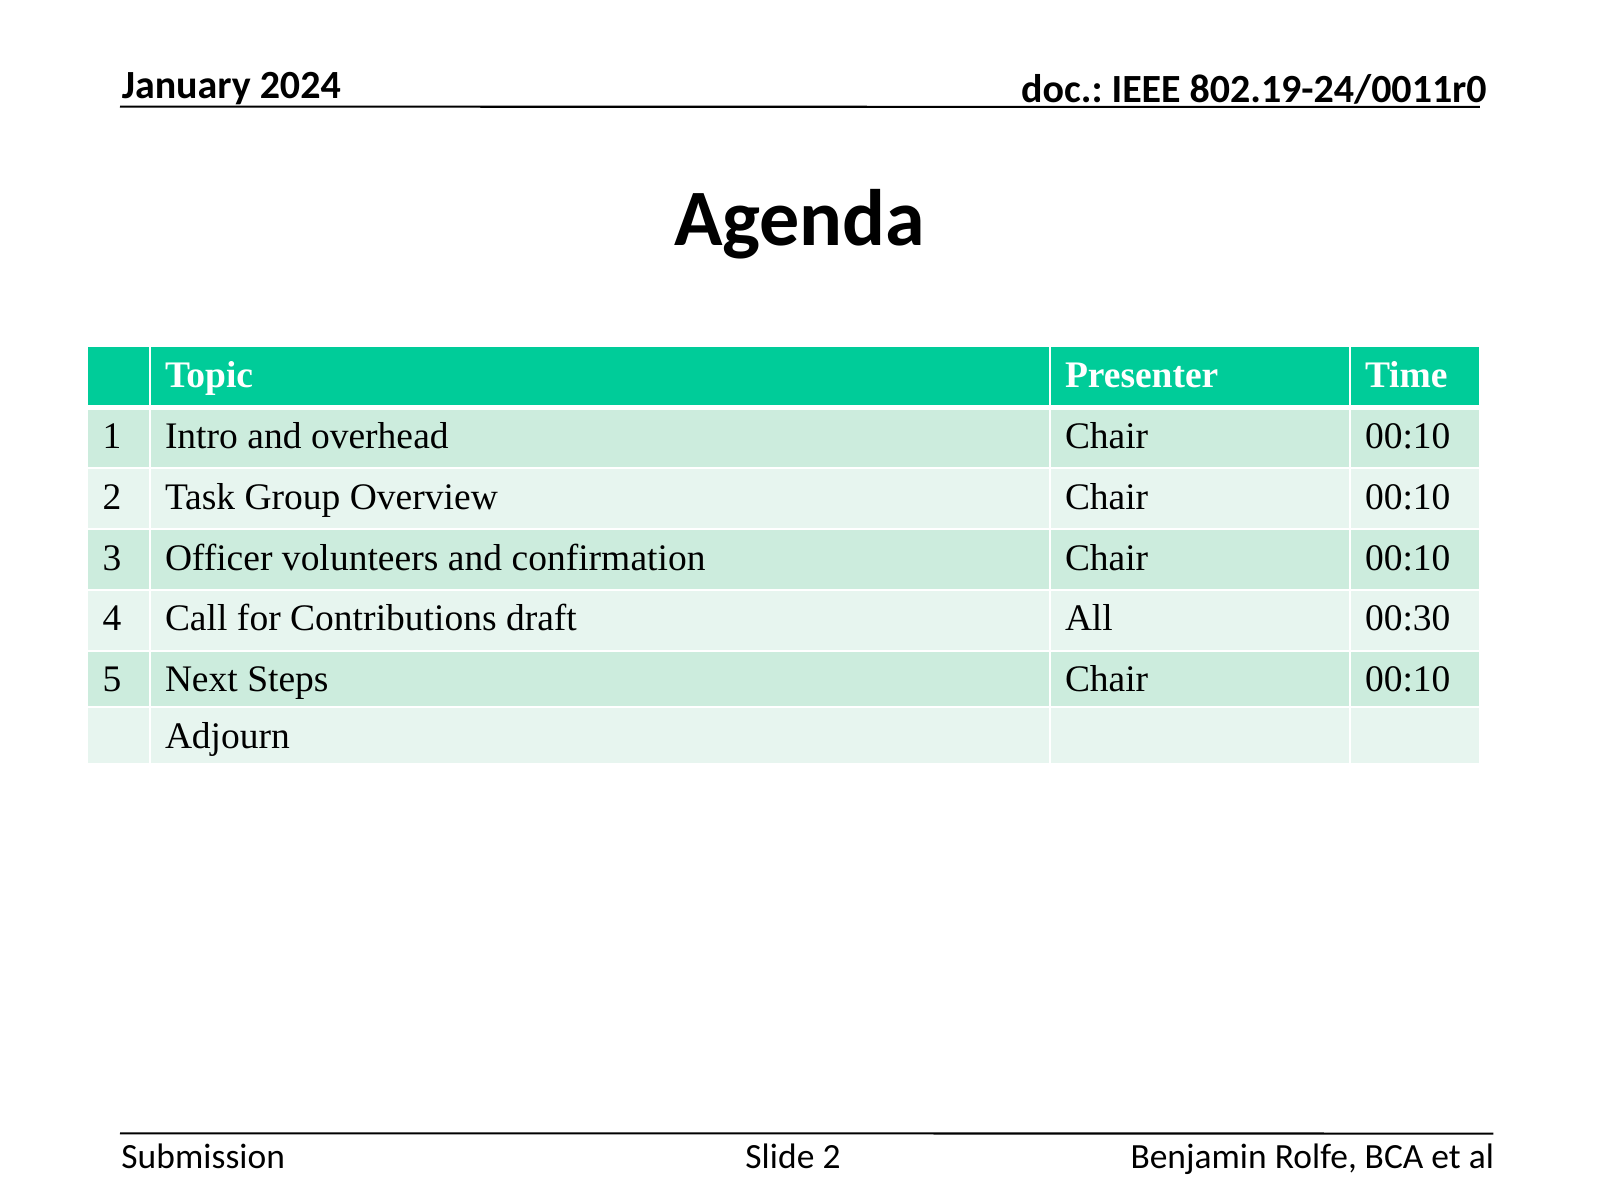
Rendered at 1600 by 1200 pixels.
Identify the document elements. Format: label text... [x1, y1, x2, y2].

table_header Topic [151, 347, 1049, 405]
table_cell 2 [88, 469, 149, 528]
footer Benjamin Rolfe, BCA et al [937, 1132, 1495, 1174]
title Agenda [119, 119, 1480, 307]
table_cell Next Steps [151, 652, 1049, 706]
table_cell 00:10 [1351, 410, 1479, 467]
table_cell Task Group Overview [151, 469, 1049, 528]
table_cell 4 [88, 591, 149, 650]
table_cell Intro and overhead [151, 410, 1049, 467]
table_header [88, 347, 149, 405]
table_cell All [1051, 591, 1349, 650]
table_cell [1351, 708, 1479, 763]
table_cell Chair [1051, 652, 1349, 706]
table_cell 00:30 [1351, 591, 1479, 650]
table_header Presenter [1051, 347, 1349, 405]
table_cell Adjourn [151, 708, 1049, 763]
table_cell 00:10 [1351, 469, 1479, 528]
table_cell 00:10 [1351, 652, 1479, 706]
table_cell 1 [88, 410, 149, 467]
table_cell Call for Contributions draft [151, 591, 1049, 650]
table_header Time [1351, 347, 1479, 405]
table_cell 3 [88, 530, 149, 589]
table_cell Chair [1051, 410, 1349, 467]
table_cell Officer volunteers and confirmation [151, 530, 1049, 589]
table_cell 5 [88, 652, 149, 706]
table_cell Chair [1051, 530, 1349, 589]
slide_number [121, 58, 451, 107]
table_cell [88, 708, 149, 763]
slide_number Slide 2 [733, 1132, 854, 1197]
table_cell [1051, 708, 1349, 763]
table_cell 00:10 [1351, 530, 1479, 589]
table_cell Chair [1051, 469, 1349, 528]
